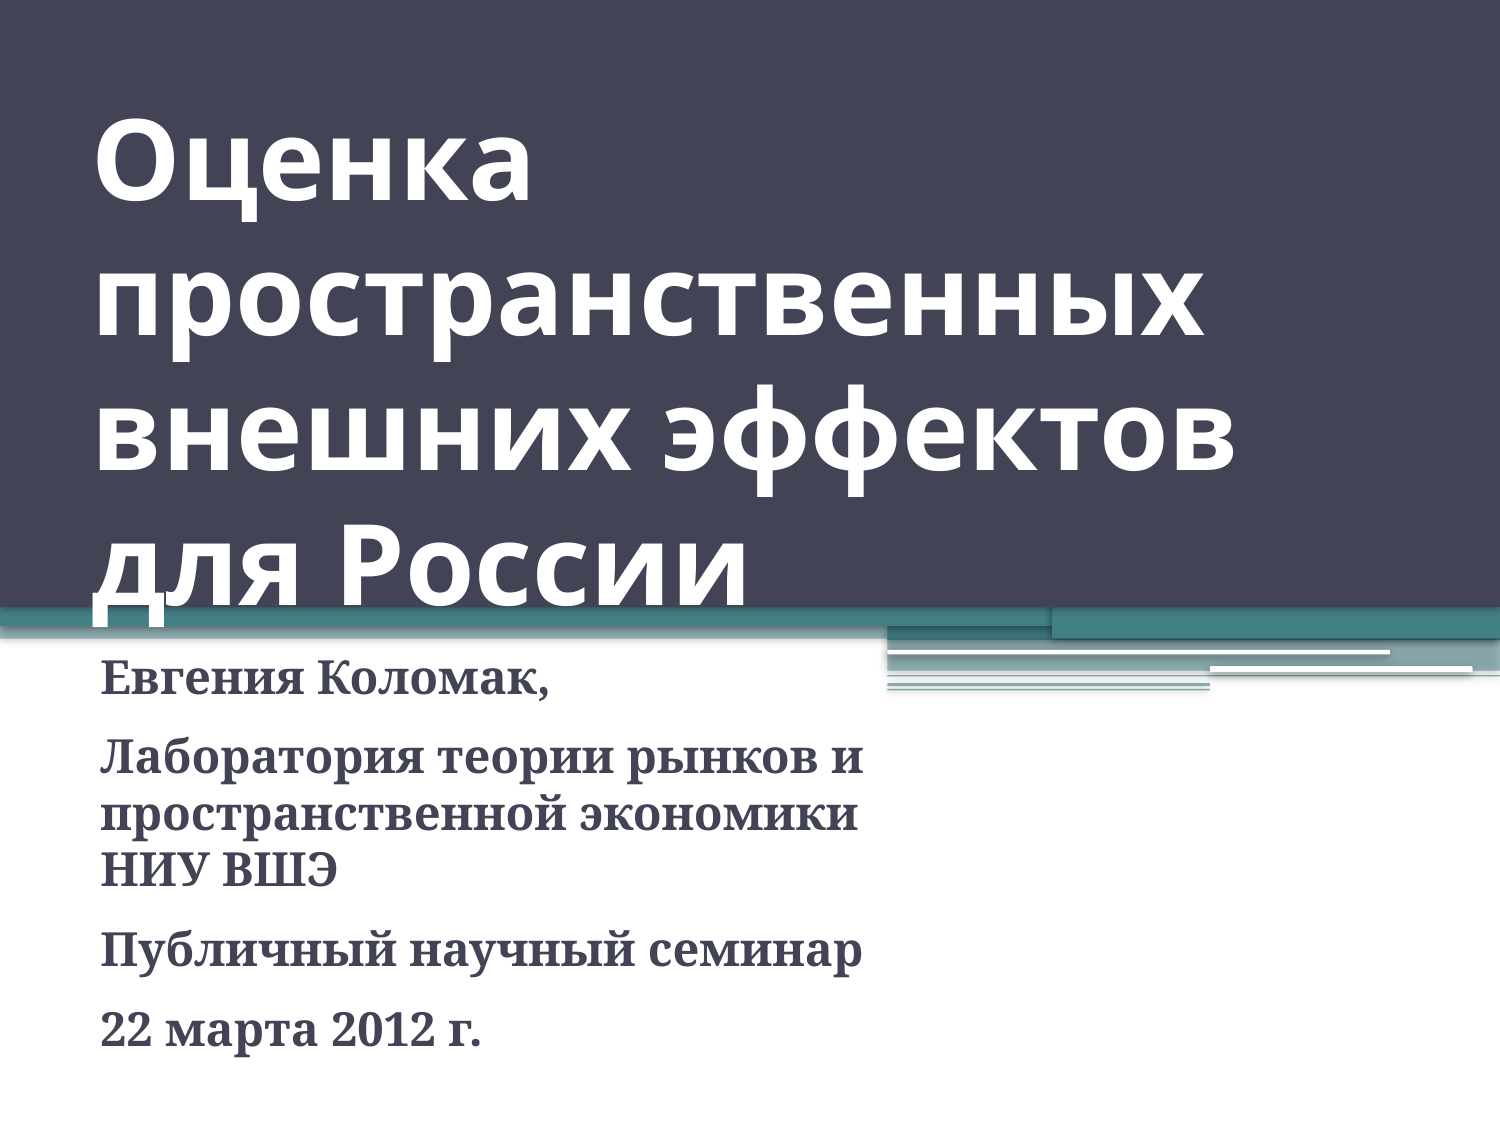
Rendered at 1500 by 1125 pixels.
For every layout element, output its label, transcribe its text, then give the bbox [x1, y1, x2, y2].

subtitle Евгения Коломак, Лаборатория теории рынков и пространственной экономики НИУ ВШЭ Публичный научный семинар 22 марта 2012 г. [75, 639, 892, 1094]
title Оценка пространственных внешних эффектов для России [76, 90, 1447, 636]
